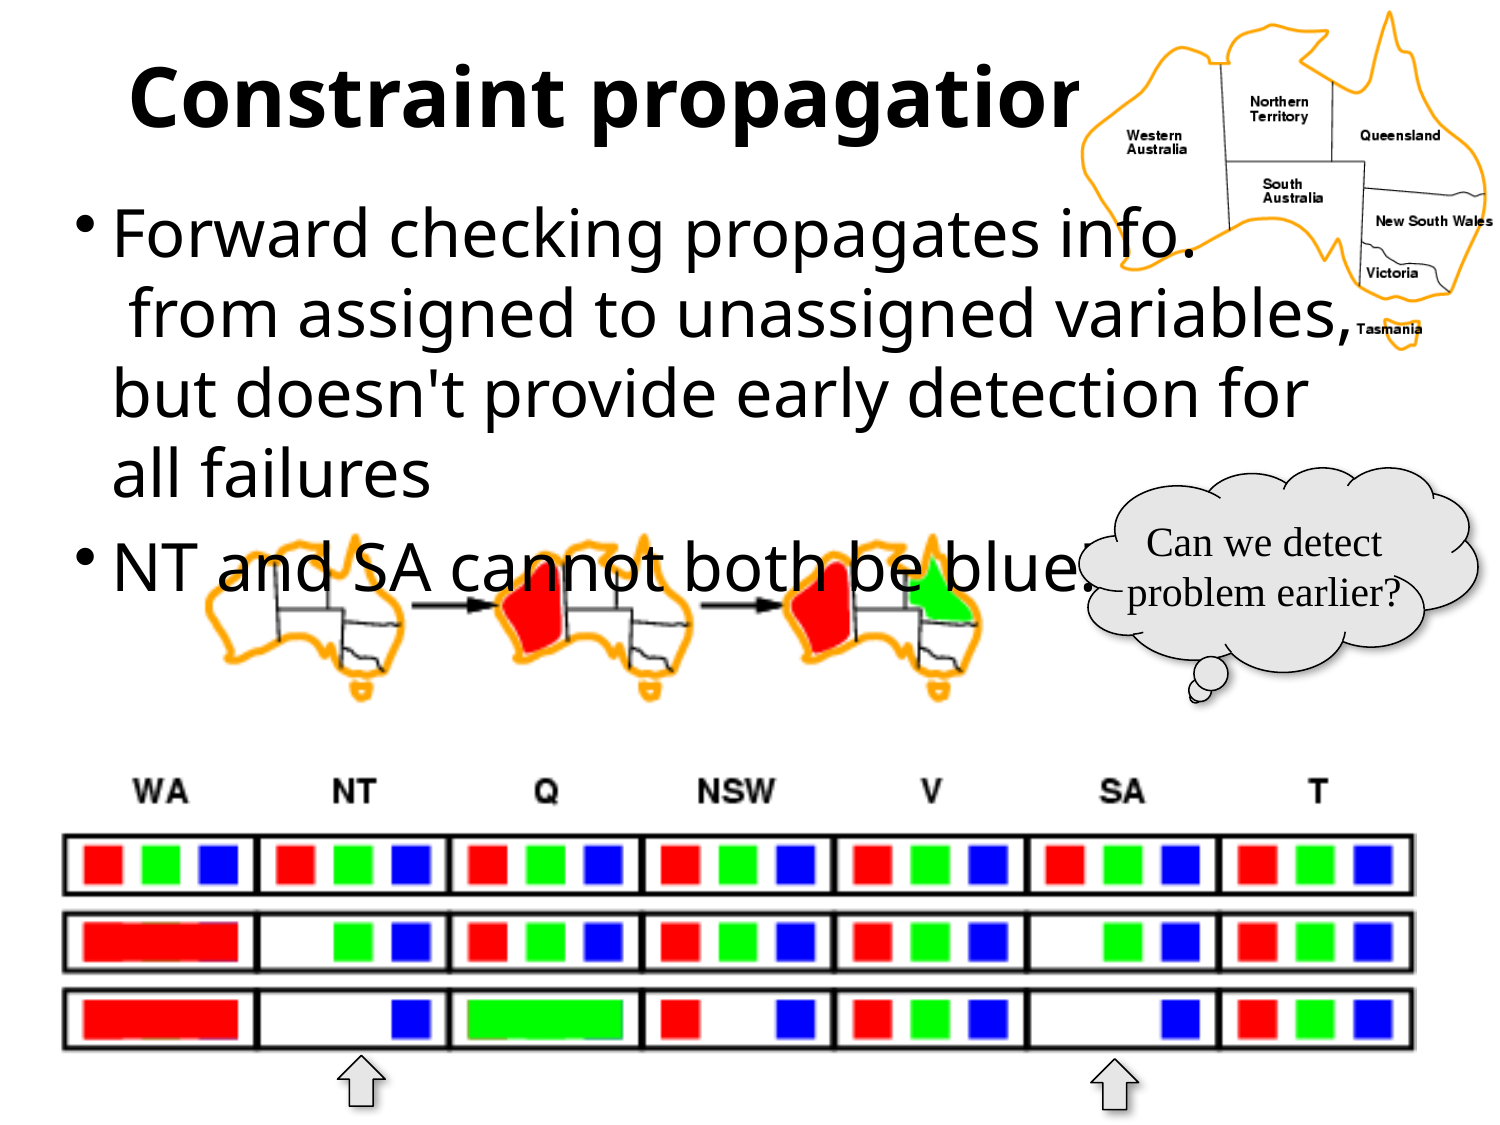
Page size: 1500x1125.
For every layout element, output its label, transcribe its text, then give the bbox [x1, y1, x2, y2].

picture [60, 531, 1417, 1056]
text_box [1090, 1063, 1139, 1110]
list Forward checking propagates info. from assigned to unassigned variables, but doesn't provide early detection for all failures NT and SA cannot both be blue! [59, 183, 1386, 531]
text_box Can we detect problem earlier? [1114, 467, 1479, 623]
picture [1079, 6, 1499, 353]
text_box [337, 1063, 386, 1107]
title Constraint propagation [112, 0, 1388, 183]
